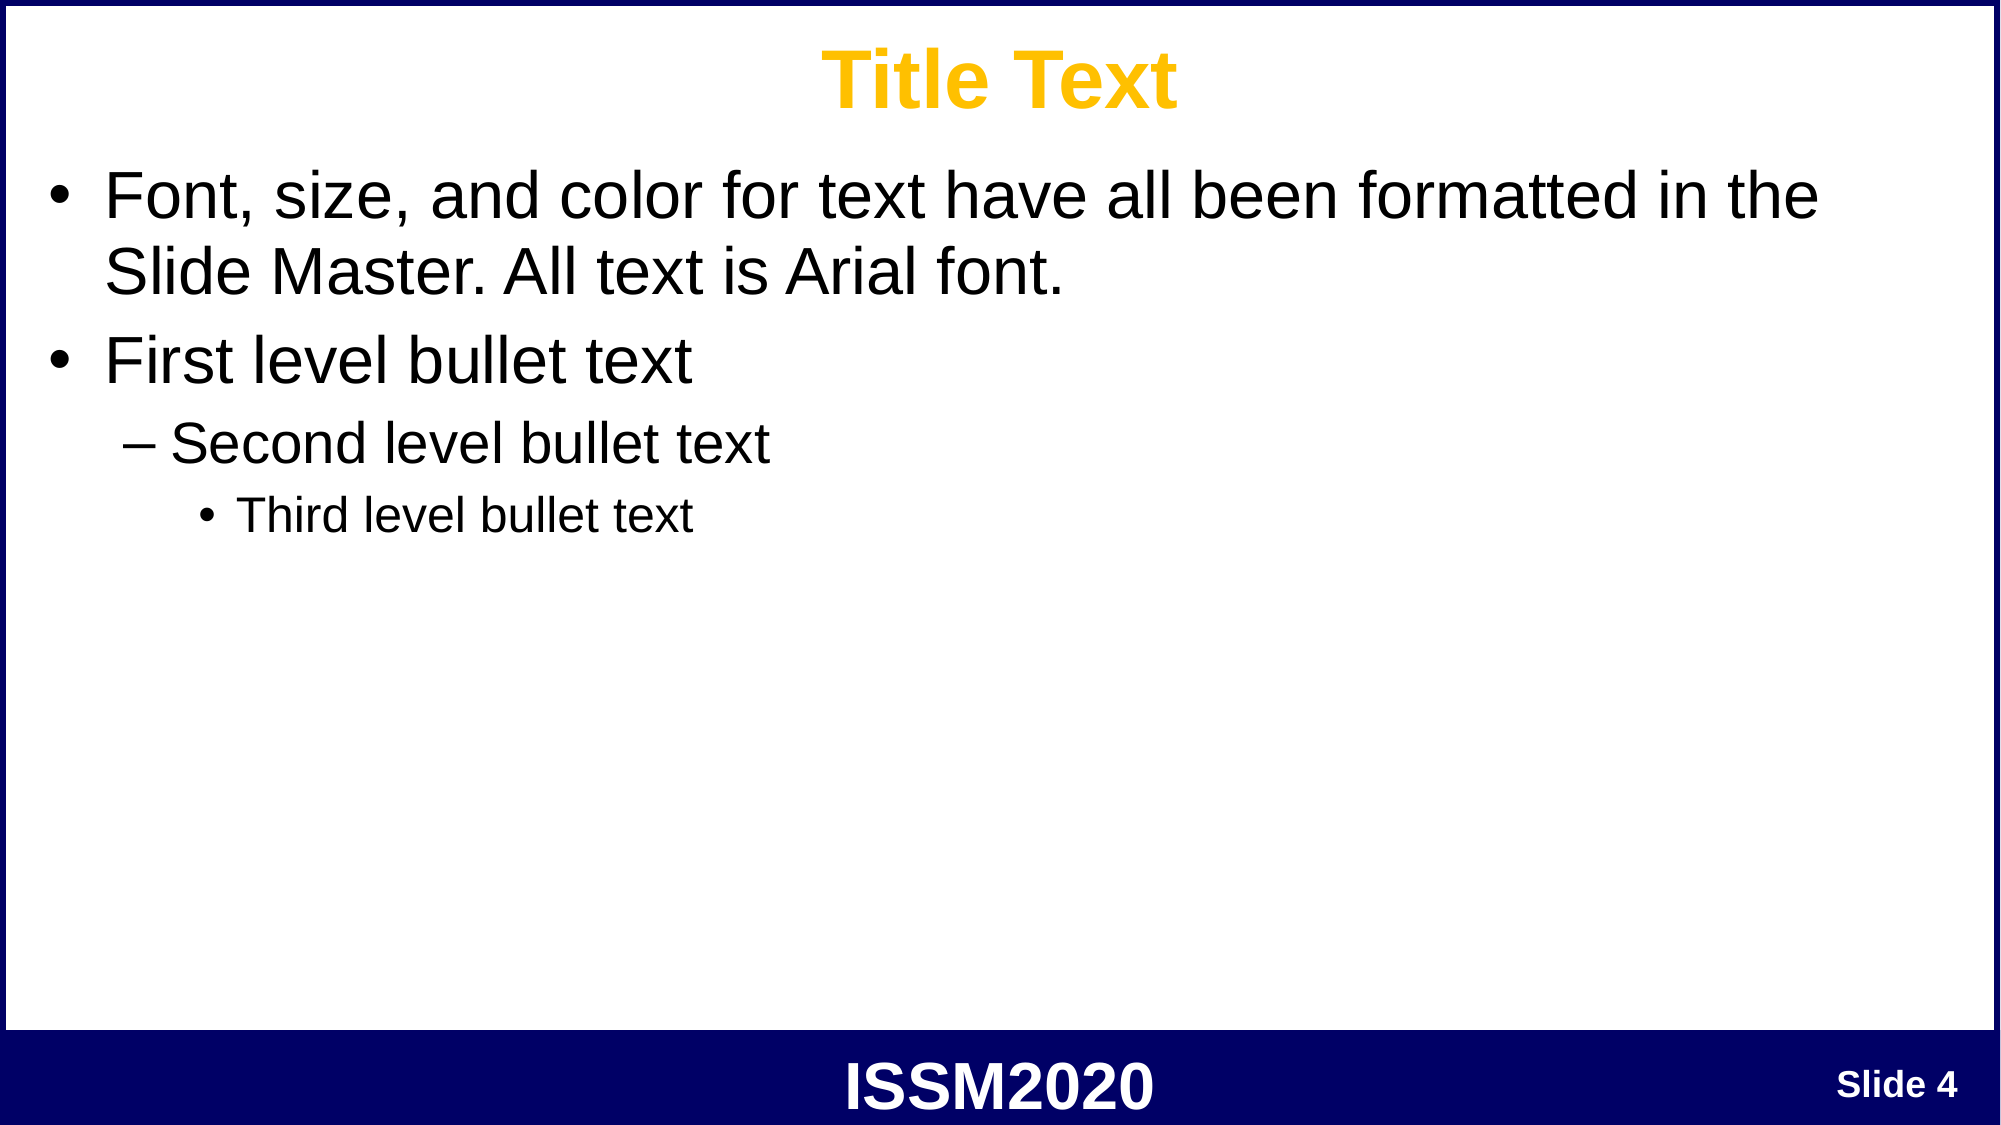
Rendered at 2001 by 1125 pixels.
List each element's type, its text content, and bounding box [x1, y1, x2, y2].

slide_number Slide 3 [1560, 1052, 1973, 1113]
list Font, size, and color for text have all been formatted in the Slide Master. All text is Arial font. First level bullet text Second level bullet text Third level bullet text [33, 149, 1967, 1013]
title Title Text [33, 24, 1967, 125]
